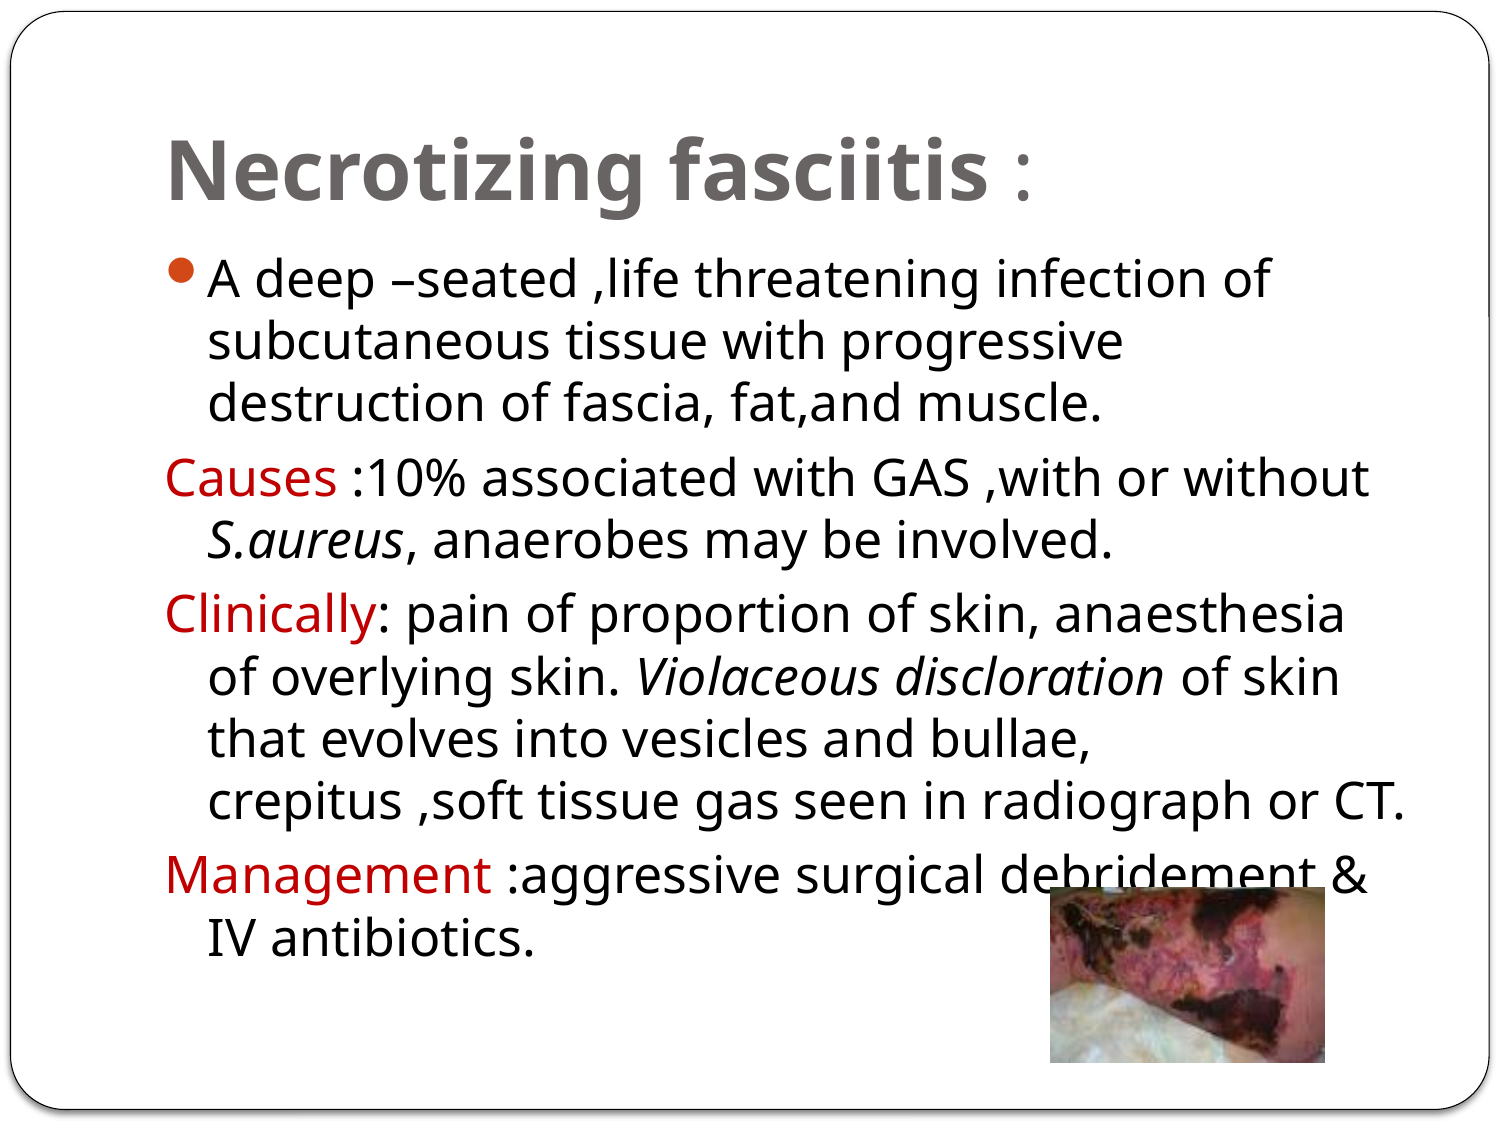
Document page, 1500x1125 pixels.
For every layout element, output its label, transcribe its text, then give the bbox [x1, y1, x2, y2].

picture [1049, 887, 1326, 1063]
title Necrotizing fasciitis : [150, 45, 1425, 233]
list A deep –seated ,life threatening infection of subcutaneous tissue with progressive destruction of fascia, fat,and muscle. Causes :10% associated with GAS ,with or without S.aureus, anaerobes may be involved. Clinically: pain of proportion of skin, anaesthesia of overlying skin. Violaceous discloration of skin that evolves into vesicles and bullae, crepitus ,soft tissue gas seen in radiograph or CT. Management :aggressive surgical debridement & IV antibiotics. [150, 237, 1425, 988]
